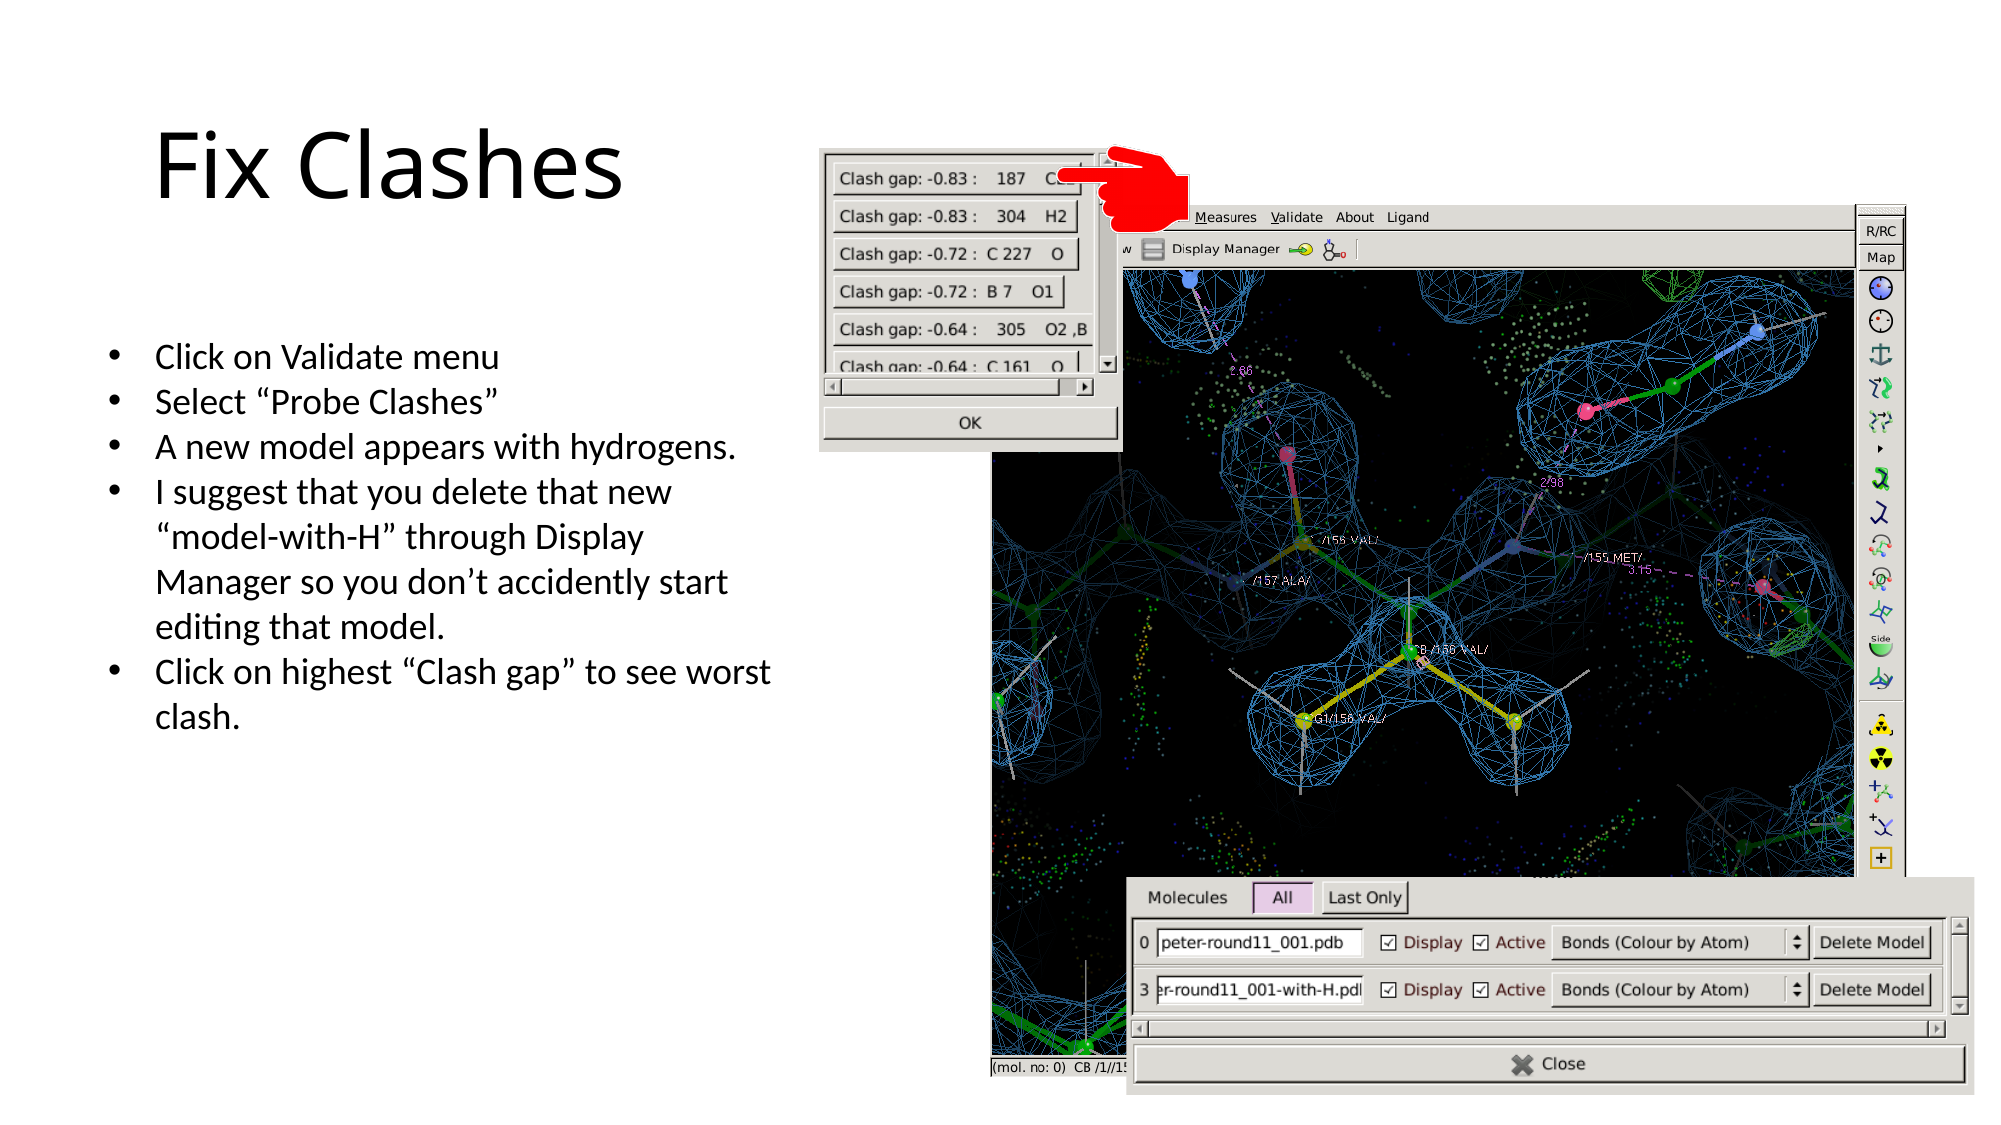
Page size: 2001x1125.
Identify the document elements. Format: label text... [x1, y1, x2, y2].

title Fix Clashes [137, 59, 1863, 278]
picture [819, 114, 1975, 1095]
text_box Click on Validate menu Select “Probe Clashes” A new model appears with hydrogens. I suggest that you delete that new “model-with-H” through Display Manager so you don’t accidently start editing that model. Click on highest “Clash gap” to see worst clash. [93, 324, 792, 745]
